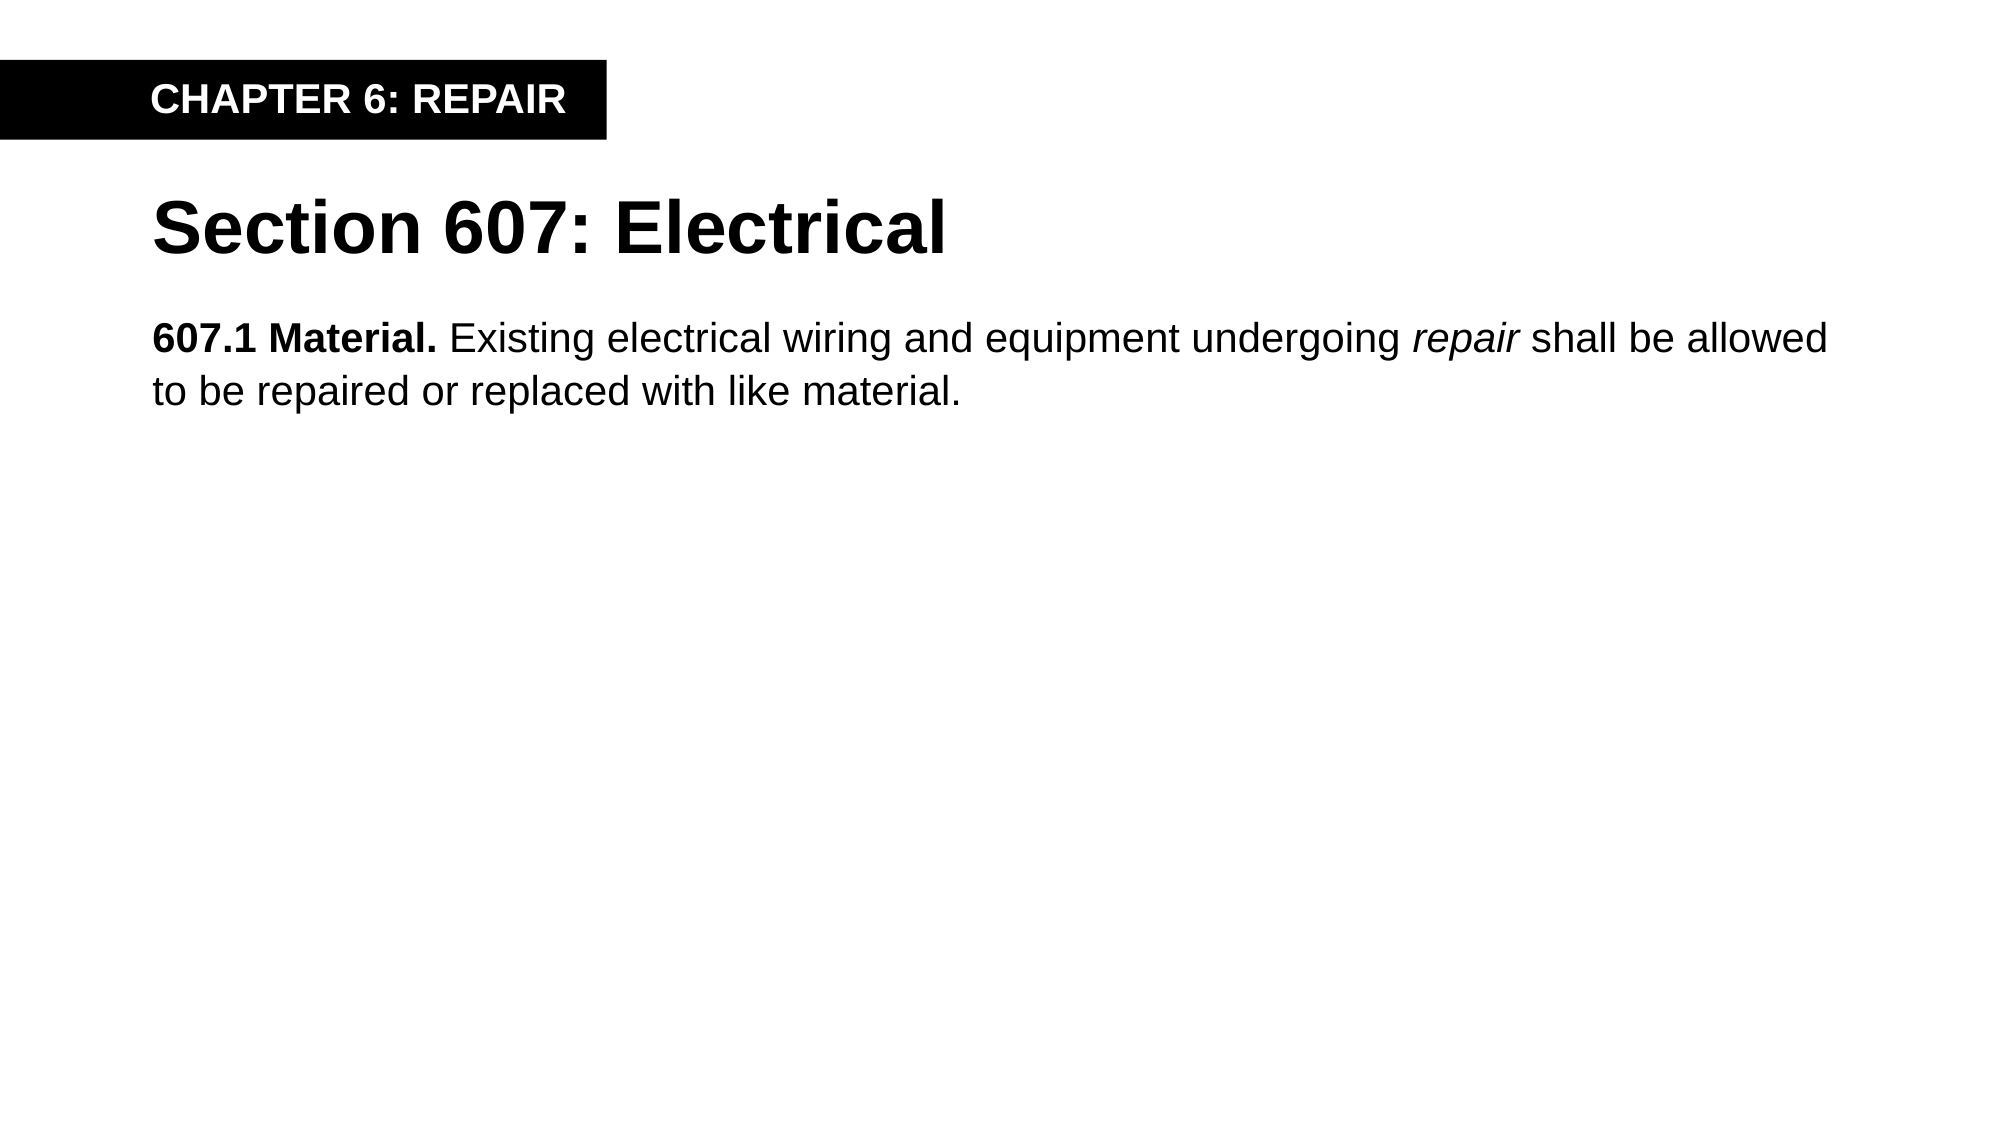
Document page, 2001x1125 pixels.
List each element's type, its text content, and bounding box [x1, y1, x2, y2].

title Section 607: Electrical [137, 139, 1863, 278]
list CHAPTER 6: REPAIR [0, 59, 607, 140]
list 607.1 Material. Existing electrical wiring and equipment undergoing repair shall be allowed to be repaired or replaced with like material. [137, 299, 1863, 1047]
